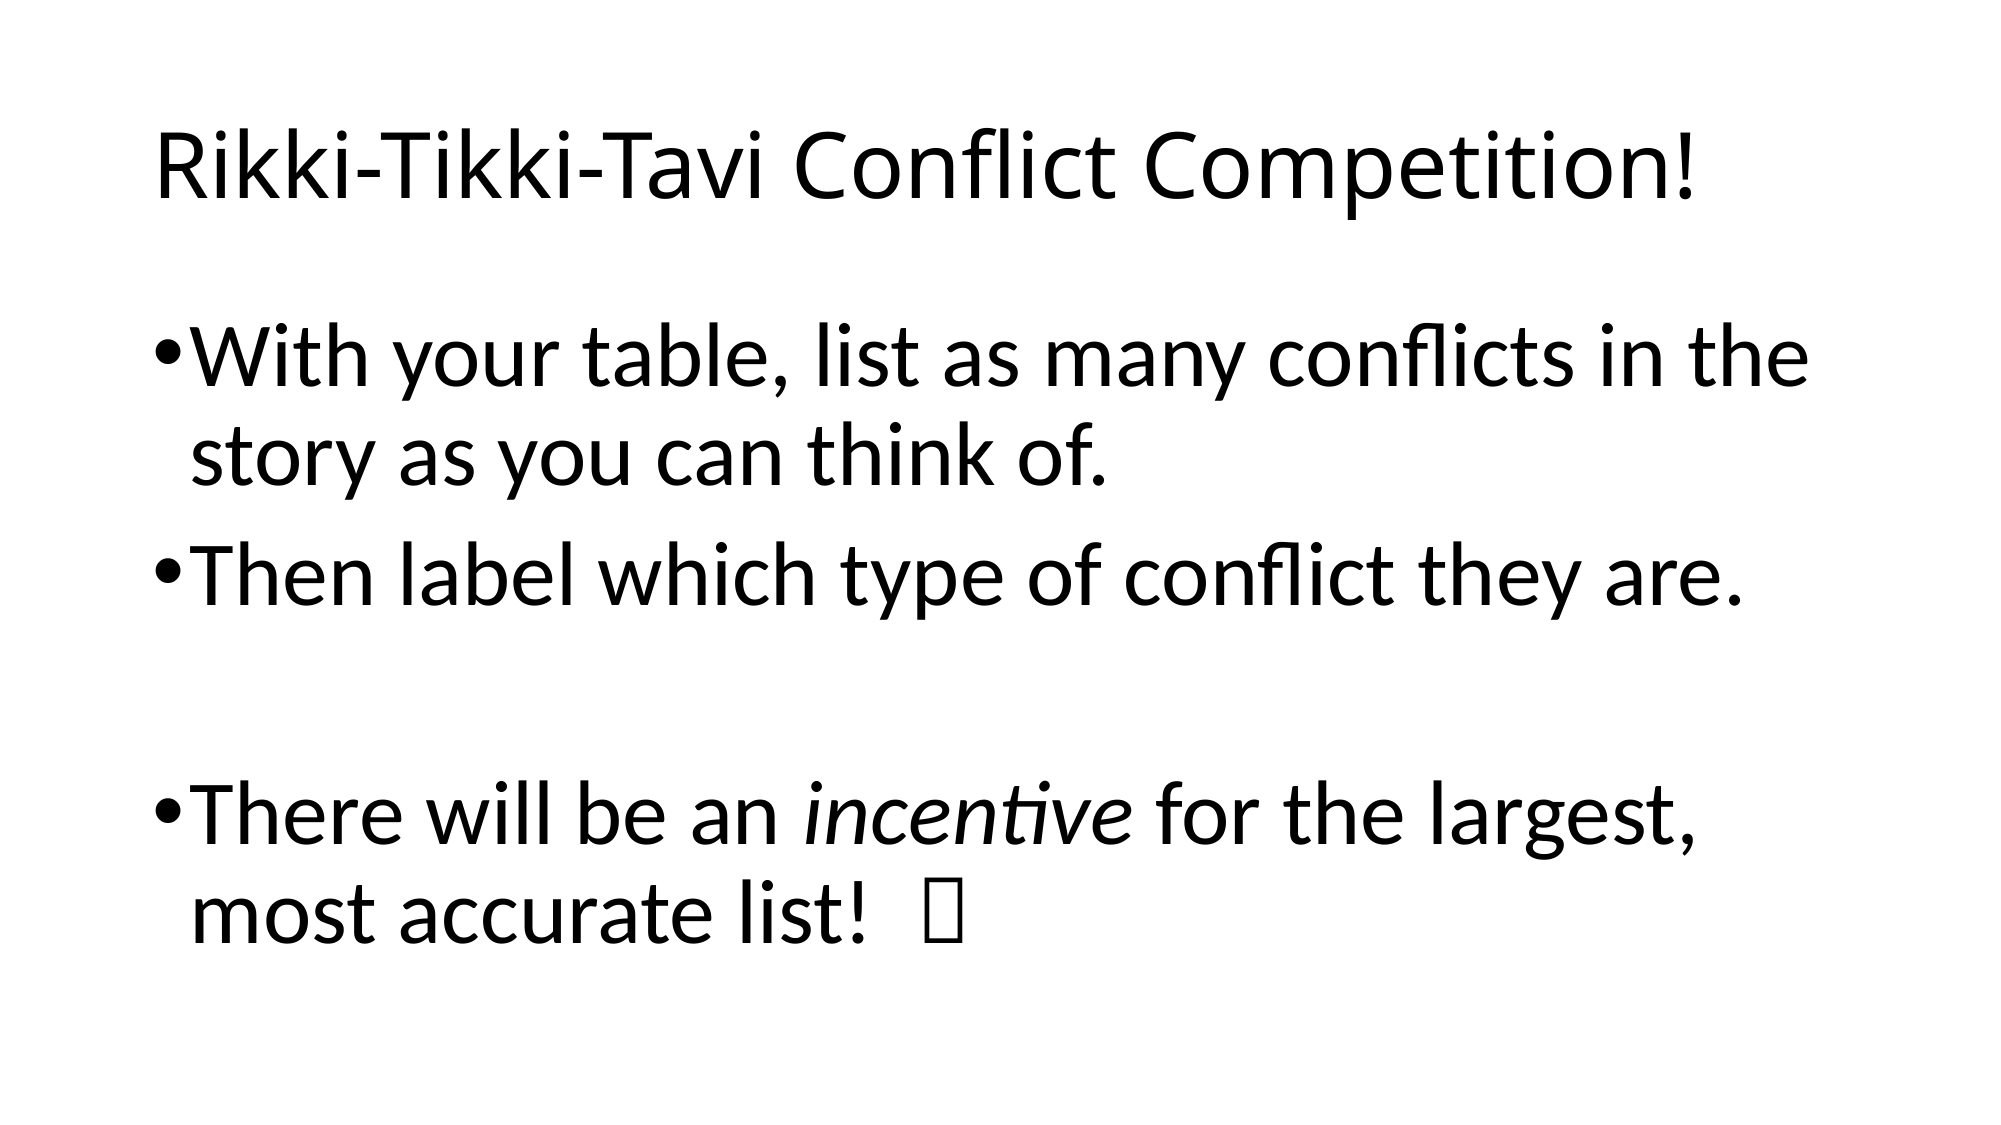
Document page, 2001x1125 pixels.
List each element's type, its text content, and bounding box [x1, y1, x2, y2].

title Rikki-Tikki-Tavi Conflict Competition! [137, 59, 1863, 278]
list With your table, list as many conflicts in the story as you can think of. Then label which type of conflict they are. There will be an incentive for the largest, most accurate list!  [137, 299, 1863, 1014]
